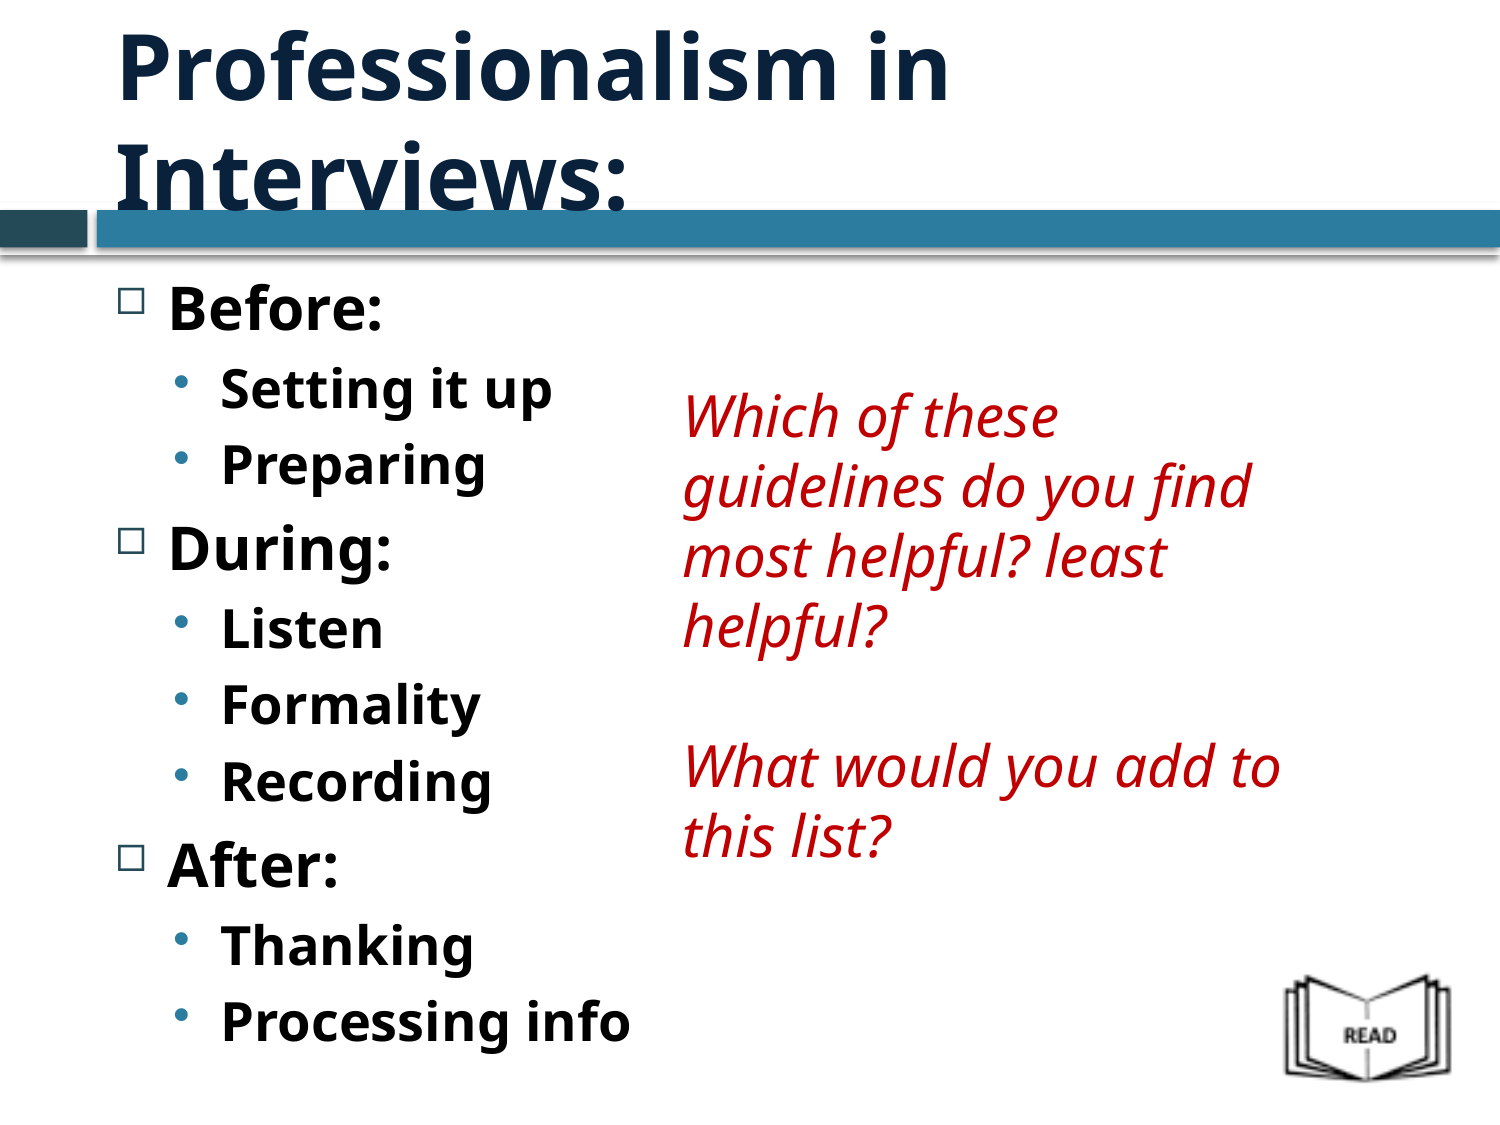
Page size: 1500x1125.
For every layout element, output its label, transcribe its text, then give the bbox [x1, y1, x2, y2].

text_box Which of these guidelines do you find most helpful? least helpful? What would you add to this list? [667, 371, 1325, 877]
title Professionalism in Interviews: [100, 37, 1438, 200]
list Before: Setting it up Preparing During: Listen Formality Recording After: Thanking Processing info [100, 262, 1438, 1075]
picture [1263, 960, 1478, 1099]
